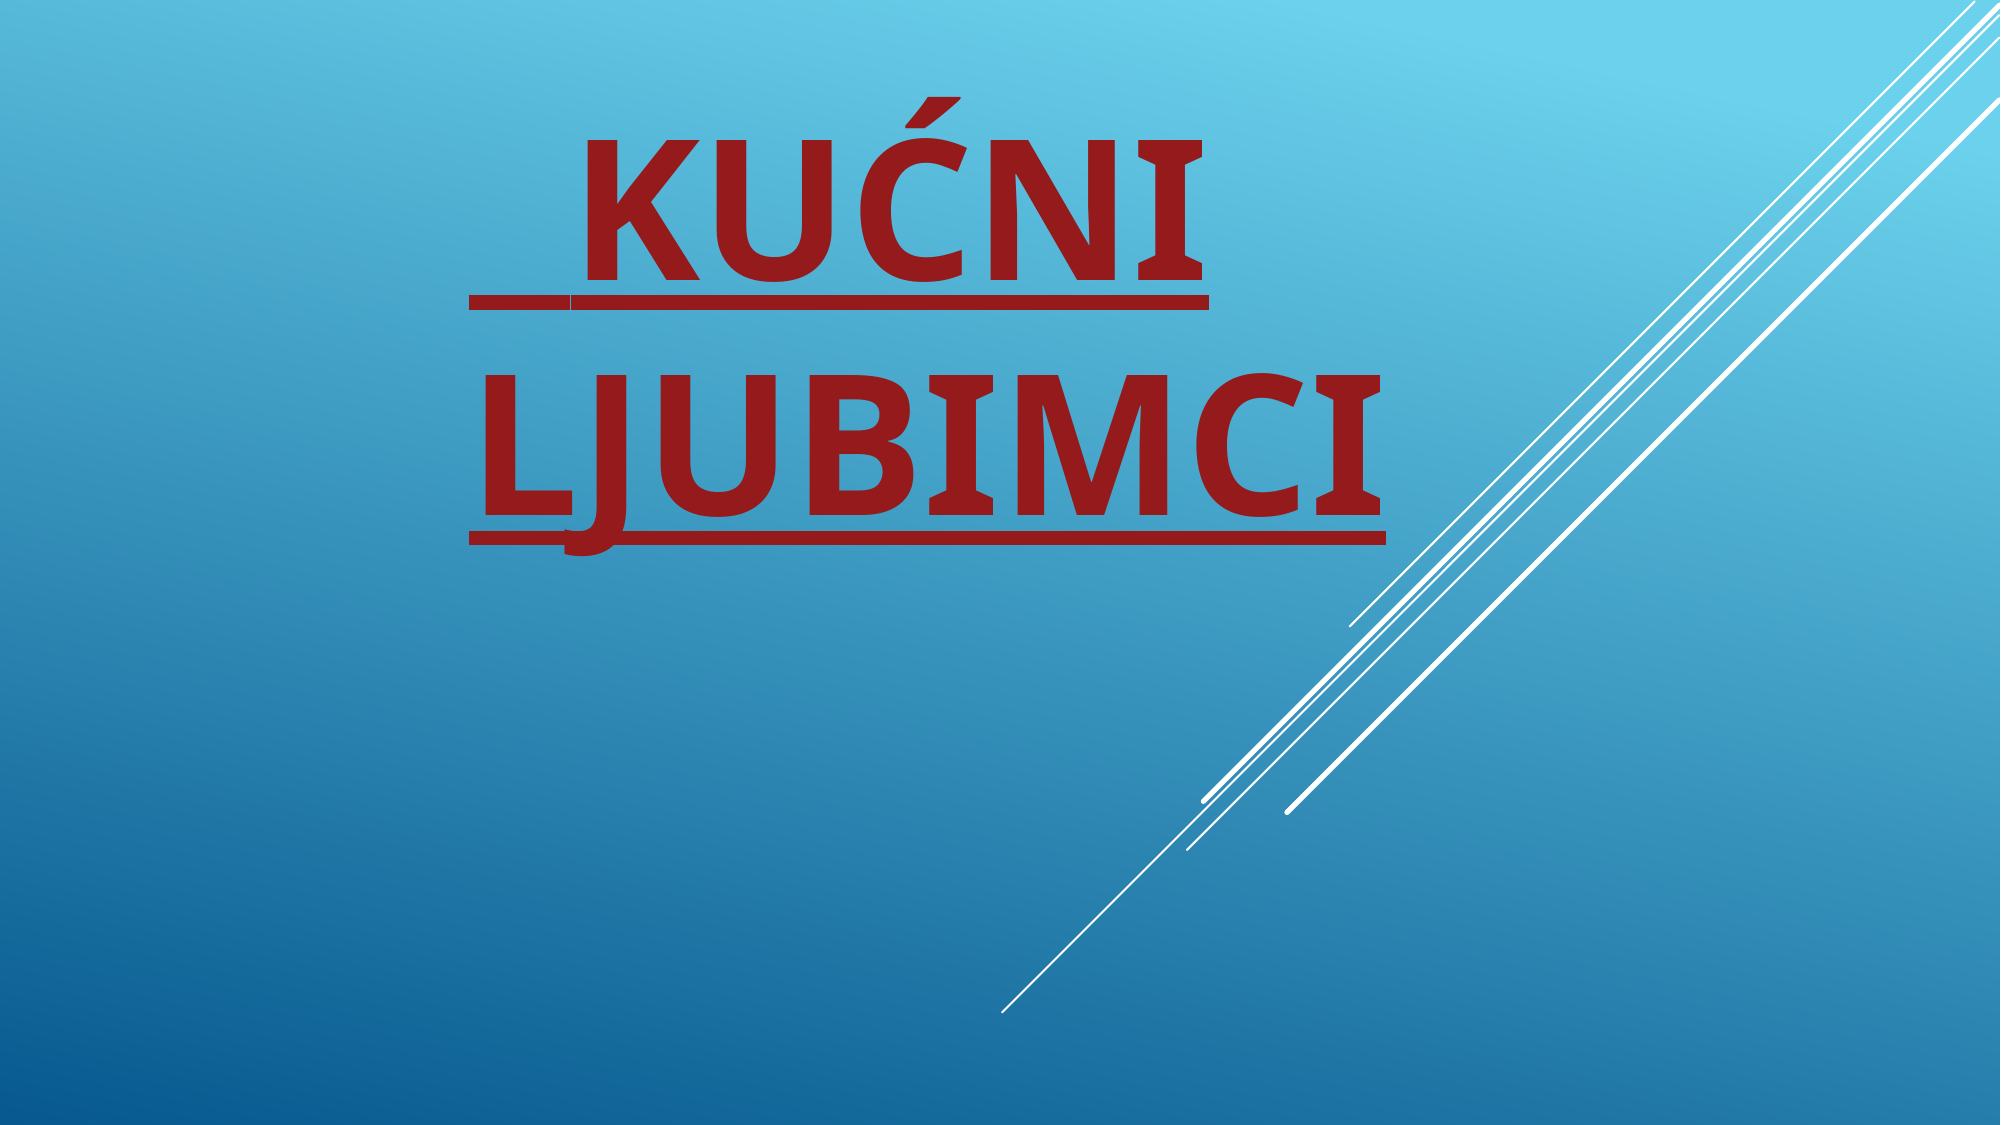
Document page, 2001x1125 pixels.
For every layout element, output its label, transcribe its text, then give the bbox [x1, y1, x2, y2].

title KUĆNI LJUBIMCI [453, 75, 1766, 563]
